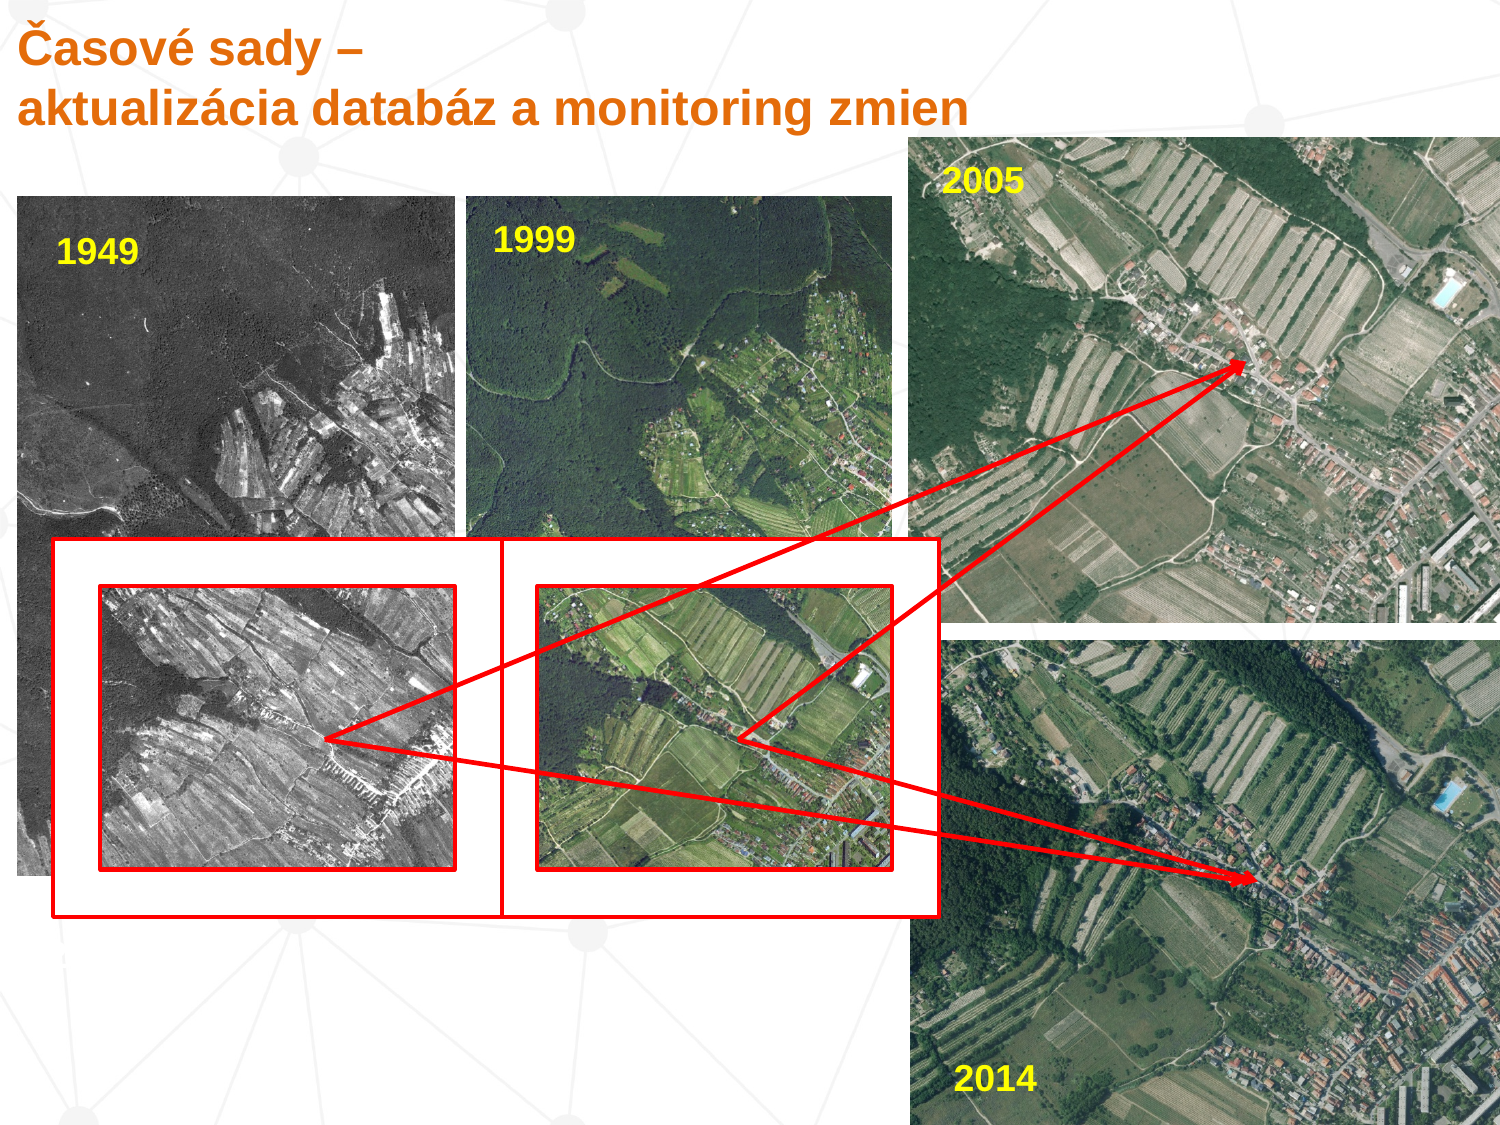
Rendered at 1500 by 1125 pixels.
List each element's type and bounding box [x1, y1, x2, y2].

picture [466, 196, 893, 361]
picture [909, 640, 1500, 1125]
list [0, 0, 1500, 1125]
text_box [324, 361, 1247, 739]
text_box [324, 739, 1247, 882]
text_box [1251, 739, 1259, 882]
picture [907, 136, 1500, 623]
picture [17, 195, 455, 877]
